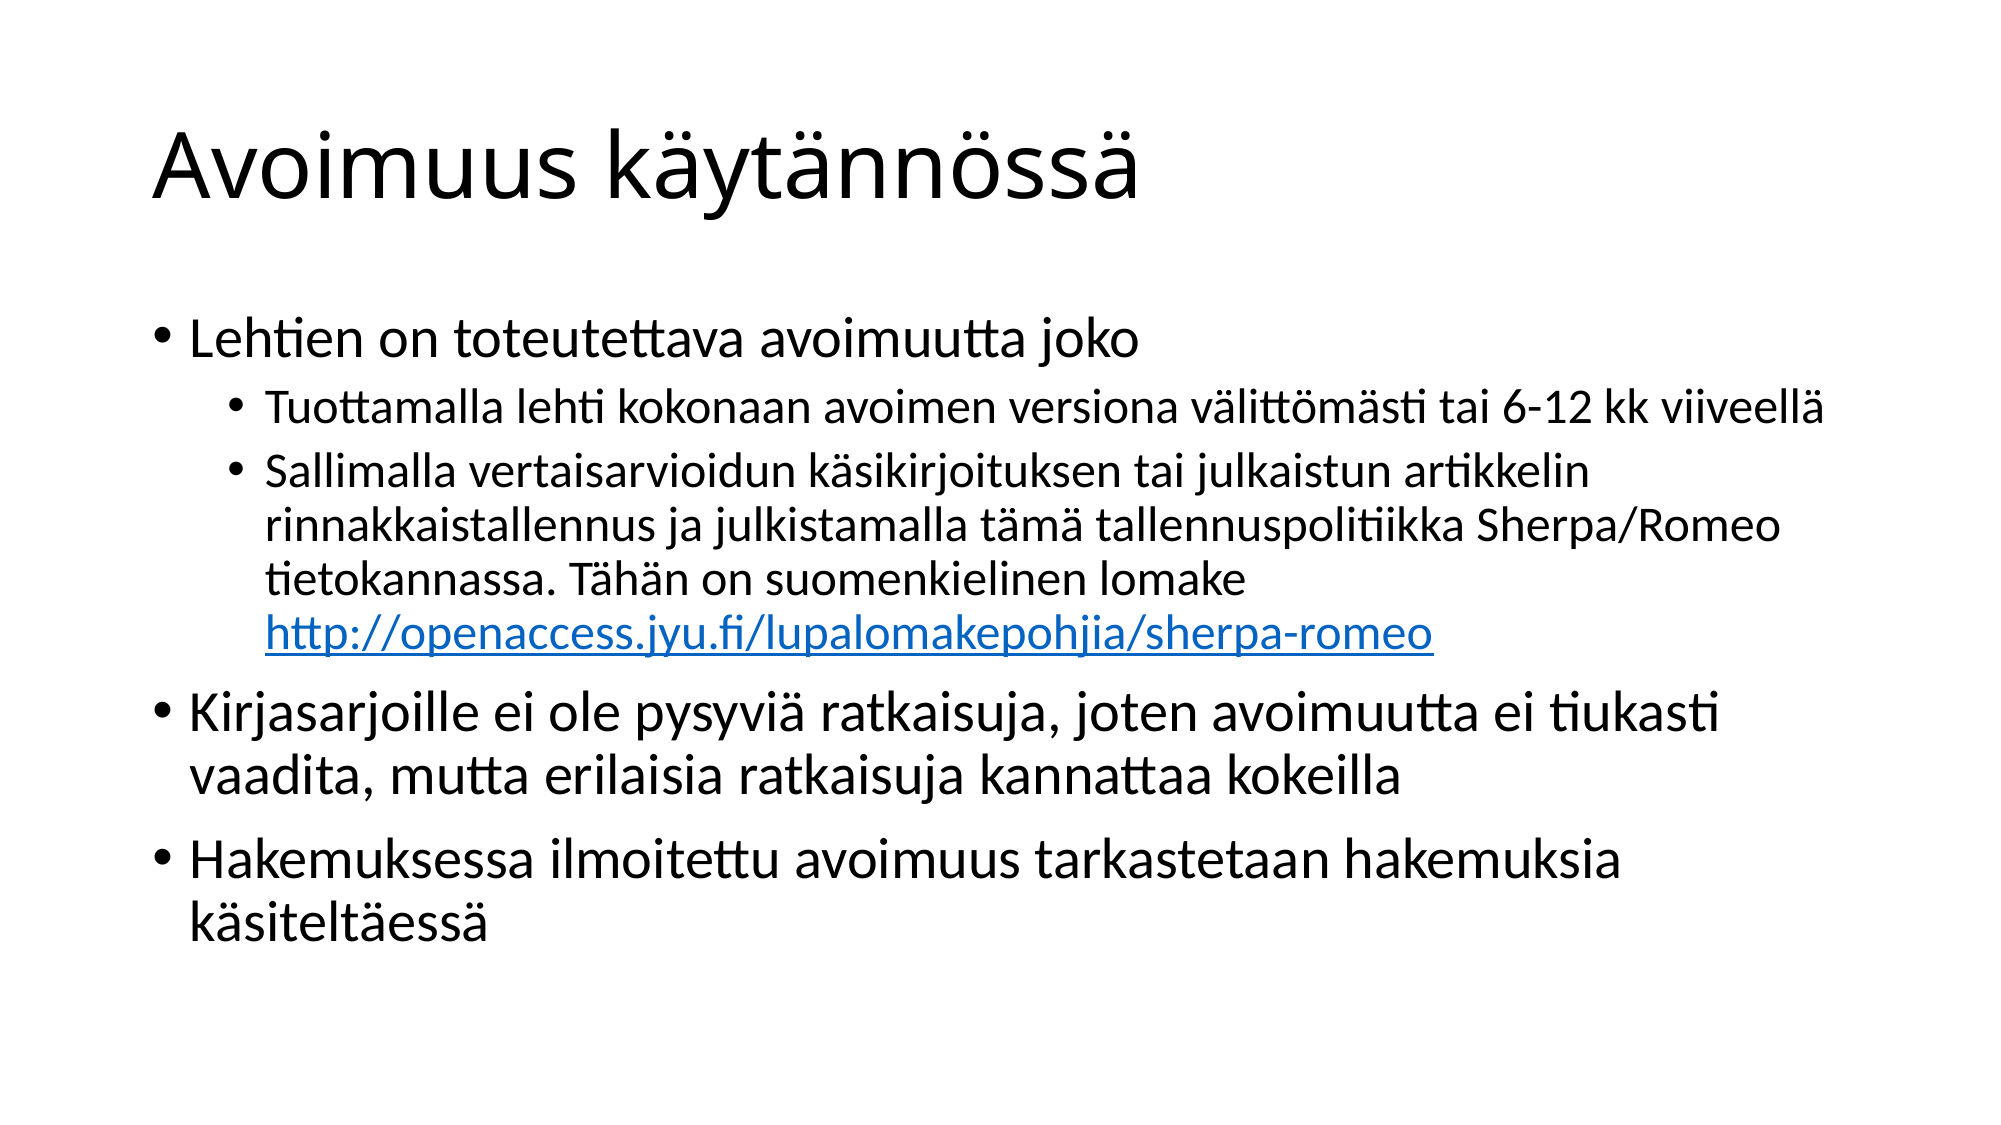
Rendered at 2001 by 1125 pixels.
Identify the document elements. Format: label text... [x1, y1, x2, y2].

title Avoimuus käytännössä [137, 59, 1863, 278]
list Lehtien on toteutettava avoimuutta joko Tuottamalla lehti kokonaan avoimen versiona välittömästi tai 6-12 kk viiveellä Sallimalla vertaisarvioidun käsikirjoituksen tai julkaistun artikkelin rinnakkaistallennus ja julkistamalla tämä tallennuspolitiikka Sherpa/Romeo tietokannassa. Tähän on suomenkielinen lomake http://openaccess.jyu.fi/lupalomakepohjia/sherpa-romeo Kirjasarjoille ei ole pysyviä ratkaisuja, joten avoimuutta ei tiukasti vaadita, mutta erilaisia ratkaisuja kannattaa kokeilla Hakemuksessa ilmoitettu avoimuus tarkastetaan hakemuksia käsiteltäessä [137, 299, 1863, 1014]
